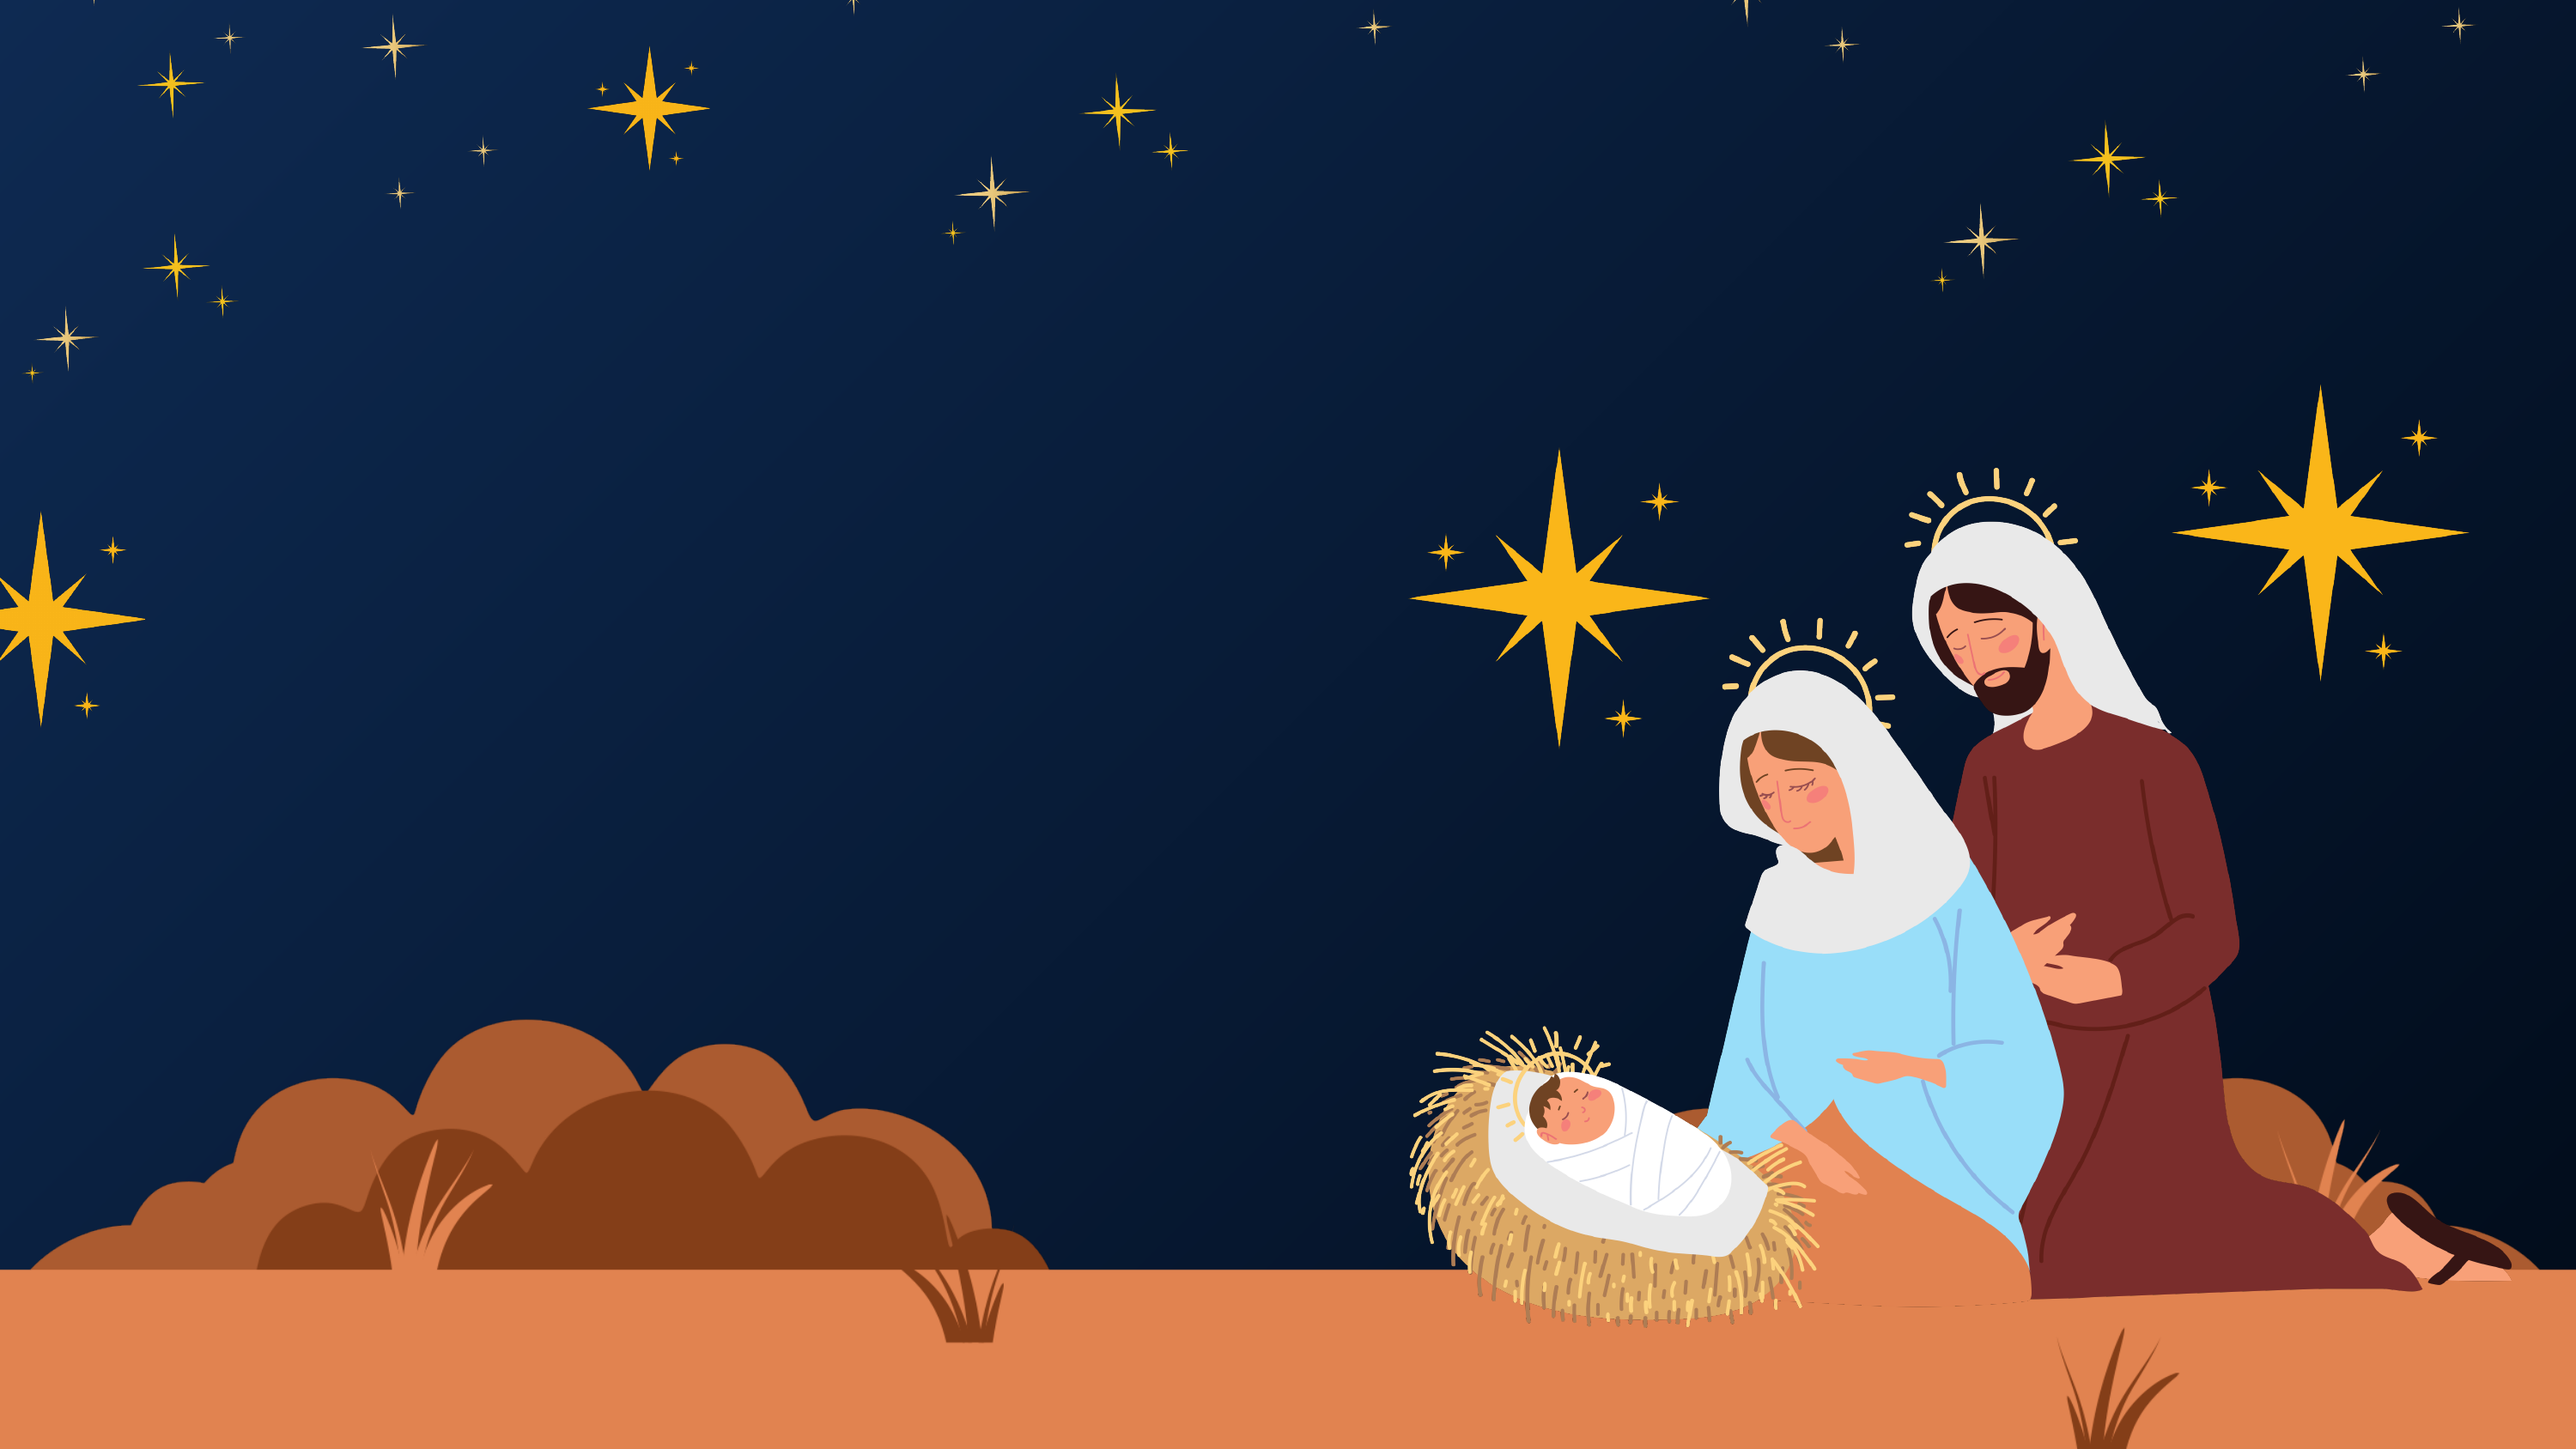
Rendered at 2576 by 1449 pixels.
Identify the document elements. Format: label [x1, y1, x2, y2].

text_box [1407, 384, 2512, 1328]
text_box [1650, 0, 2479, 294]
text_box [0, 0, 501, 385]
text_box [0, 465, 145, 730]
text_box [586, 19, 710, 173]
text_box [661, 0, 1490, 246]
text_box [0, 998, 2576, 1449]
